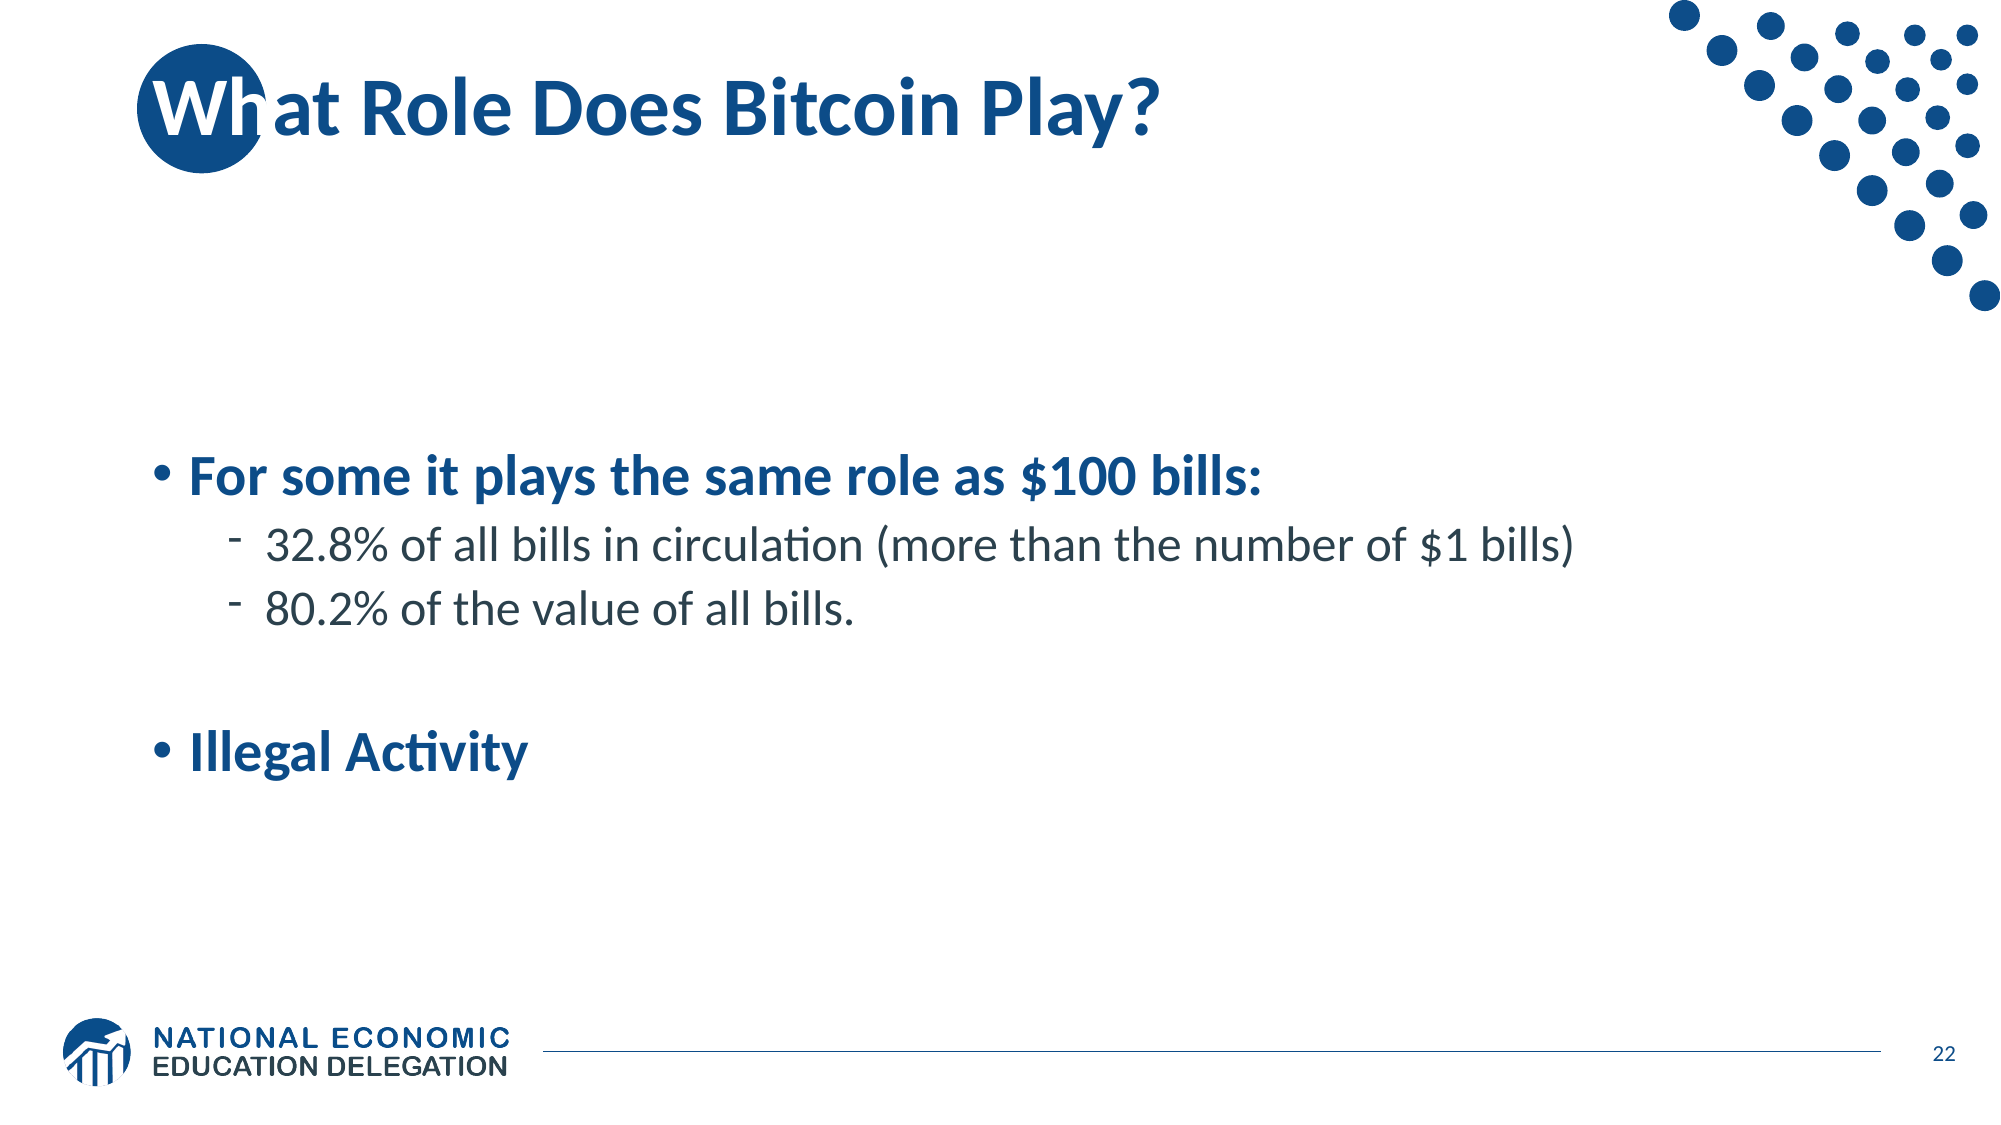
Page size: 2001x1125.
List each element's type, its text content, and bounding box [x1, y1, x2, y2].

list For some it plays the same role as $100 bills: 32.8% of all bills in circulation (more than the number of $1 bills) 80.2% of the value of all bills. Illegal Activity [137, 257, 1863, 972]
title What Role Does Bitcoin Play? [137, 0, 1863, 218]
slide_number 22 [1521, 1022, 1972, 1082]
picture [55, 1013, 520, 1091]
